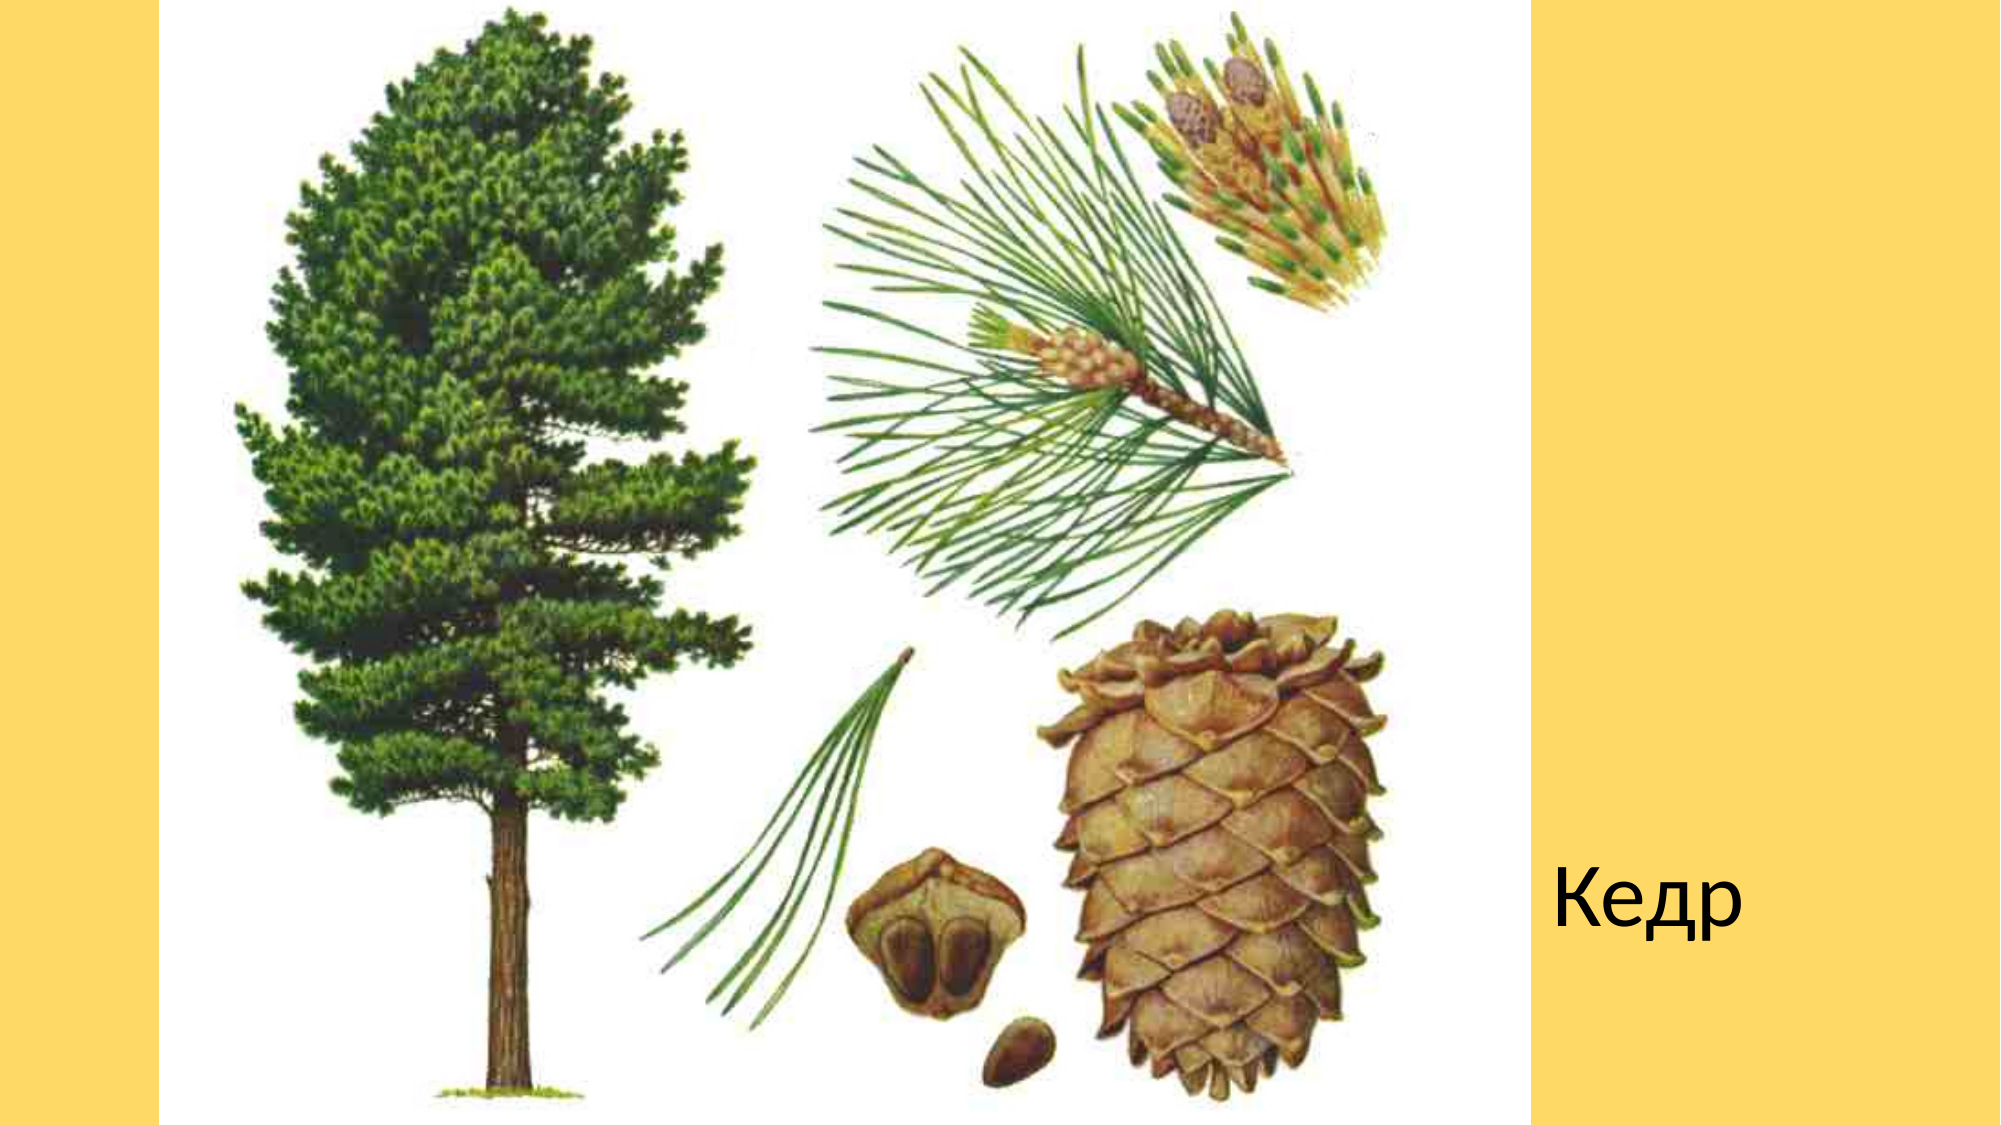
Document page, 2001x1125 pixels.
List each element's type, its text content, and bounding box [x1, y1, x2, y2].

text_box Кедр [1537, 827, 1958, 953]
picture [158, 0, 1531, 1125]
